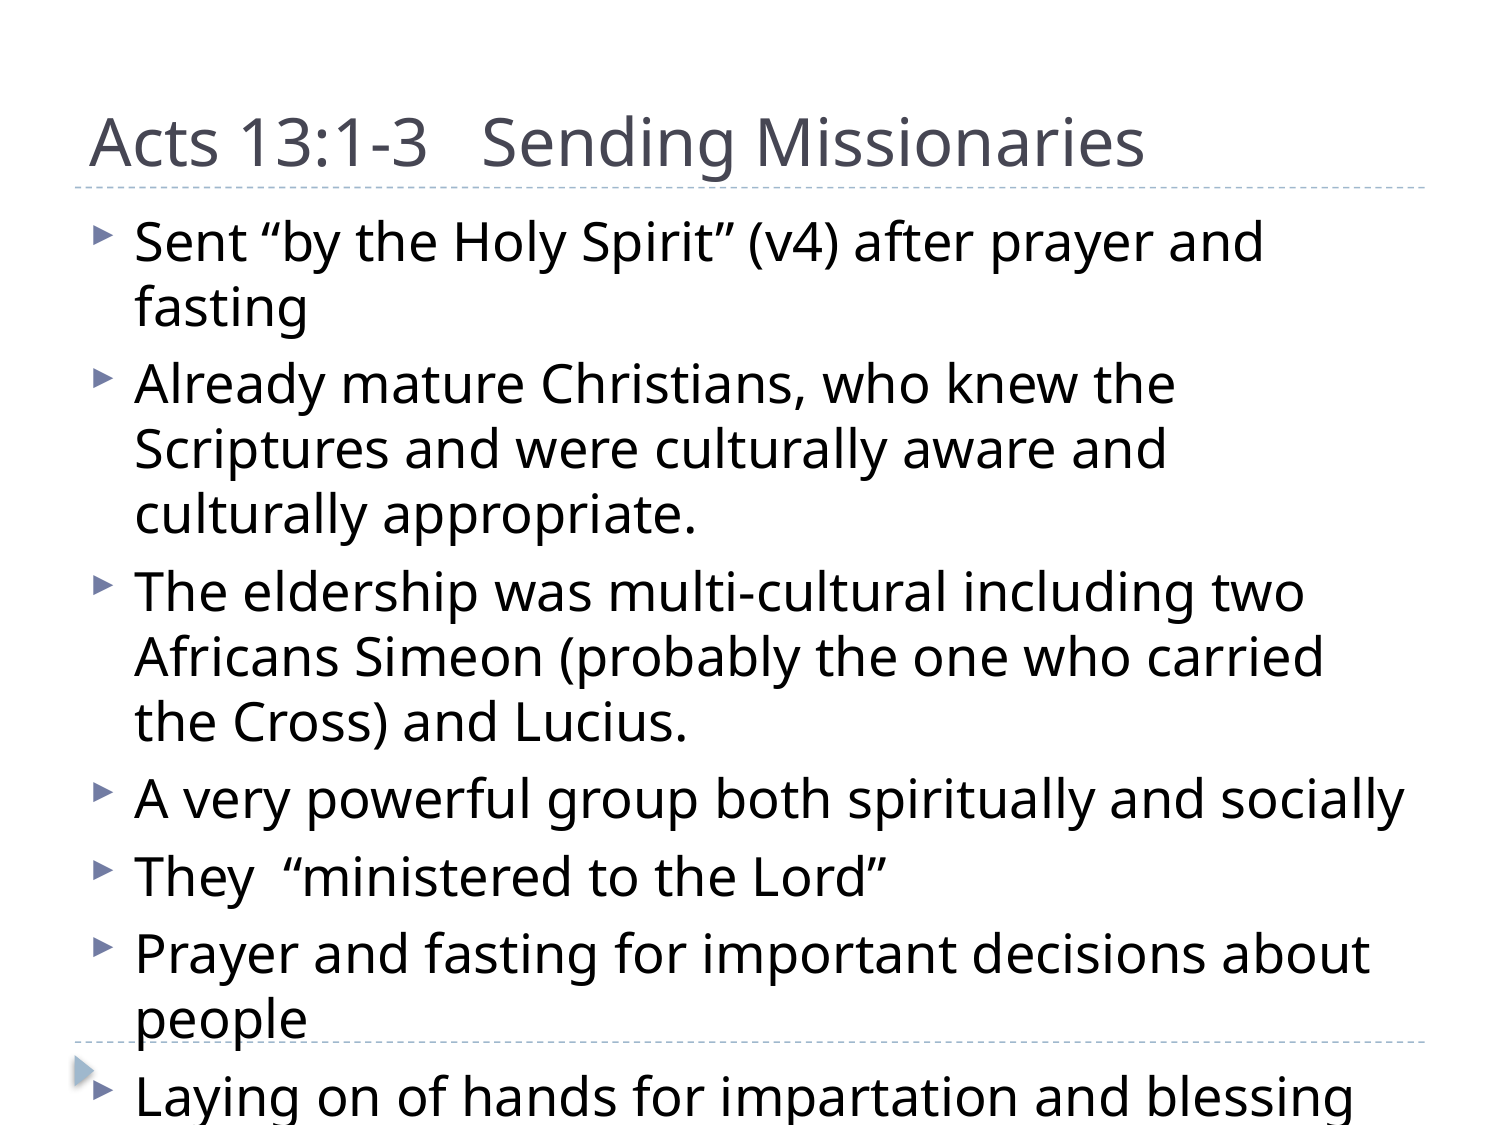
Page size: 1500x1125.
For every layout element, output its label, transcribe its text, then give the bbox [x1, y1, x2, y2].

list Sent “by the Holy Spirit” (v4) after prayer and fasting Already mature Christians, who knew the Scriptures and were culturally aware and culturally appropriate. The eldership was multi-cultural including two Africans Simeon (probably the one who carried the Cross) and Lucius. A very powerful group both spiritually and socially They “ministered to the Lord” Prayer and fasting for important decisions about people Laying on of hands for impartation and blessing [75, 200, 1425, 1010]
title Acts 13:1-3 Sending Missionaries [75, 24, 1425, 188]
